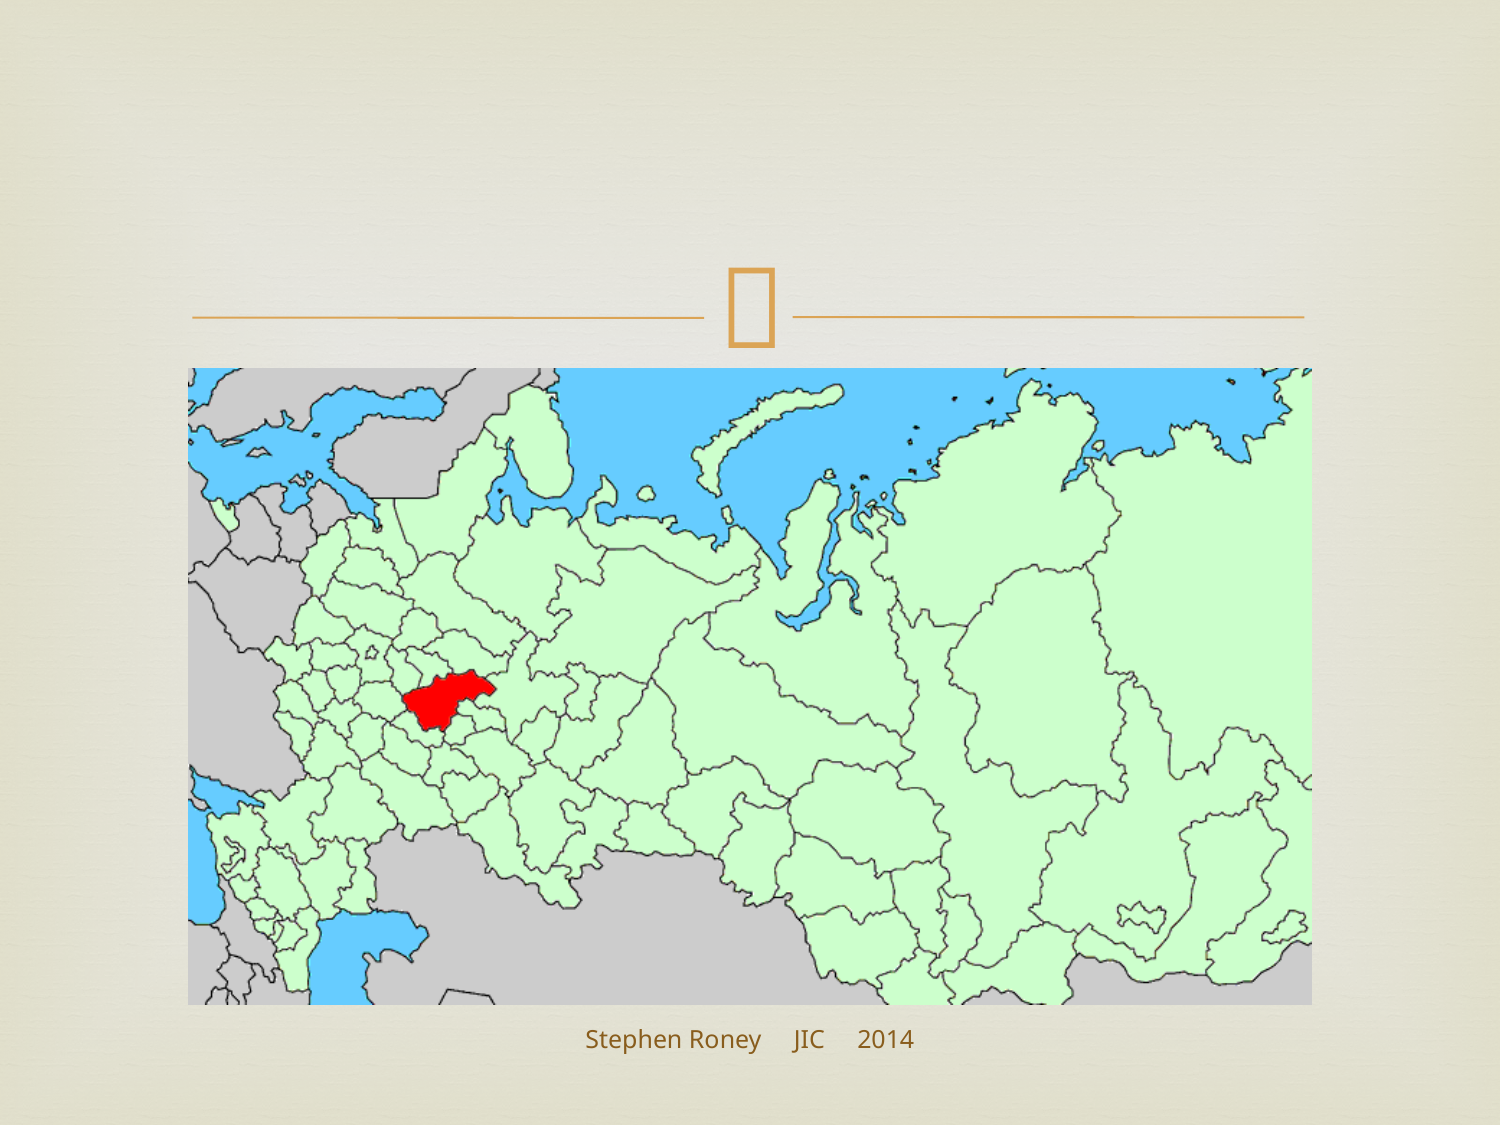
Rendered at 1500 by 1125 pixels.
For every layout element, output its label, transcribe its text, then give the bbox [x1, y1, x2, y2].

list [188, 368, 1312, 1006]
footer Stephen Roney JIC 2014 [512, 1016, 988, 1071]
